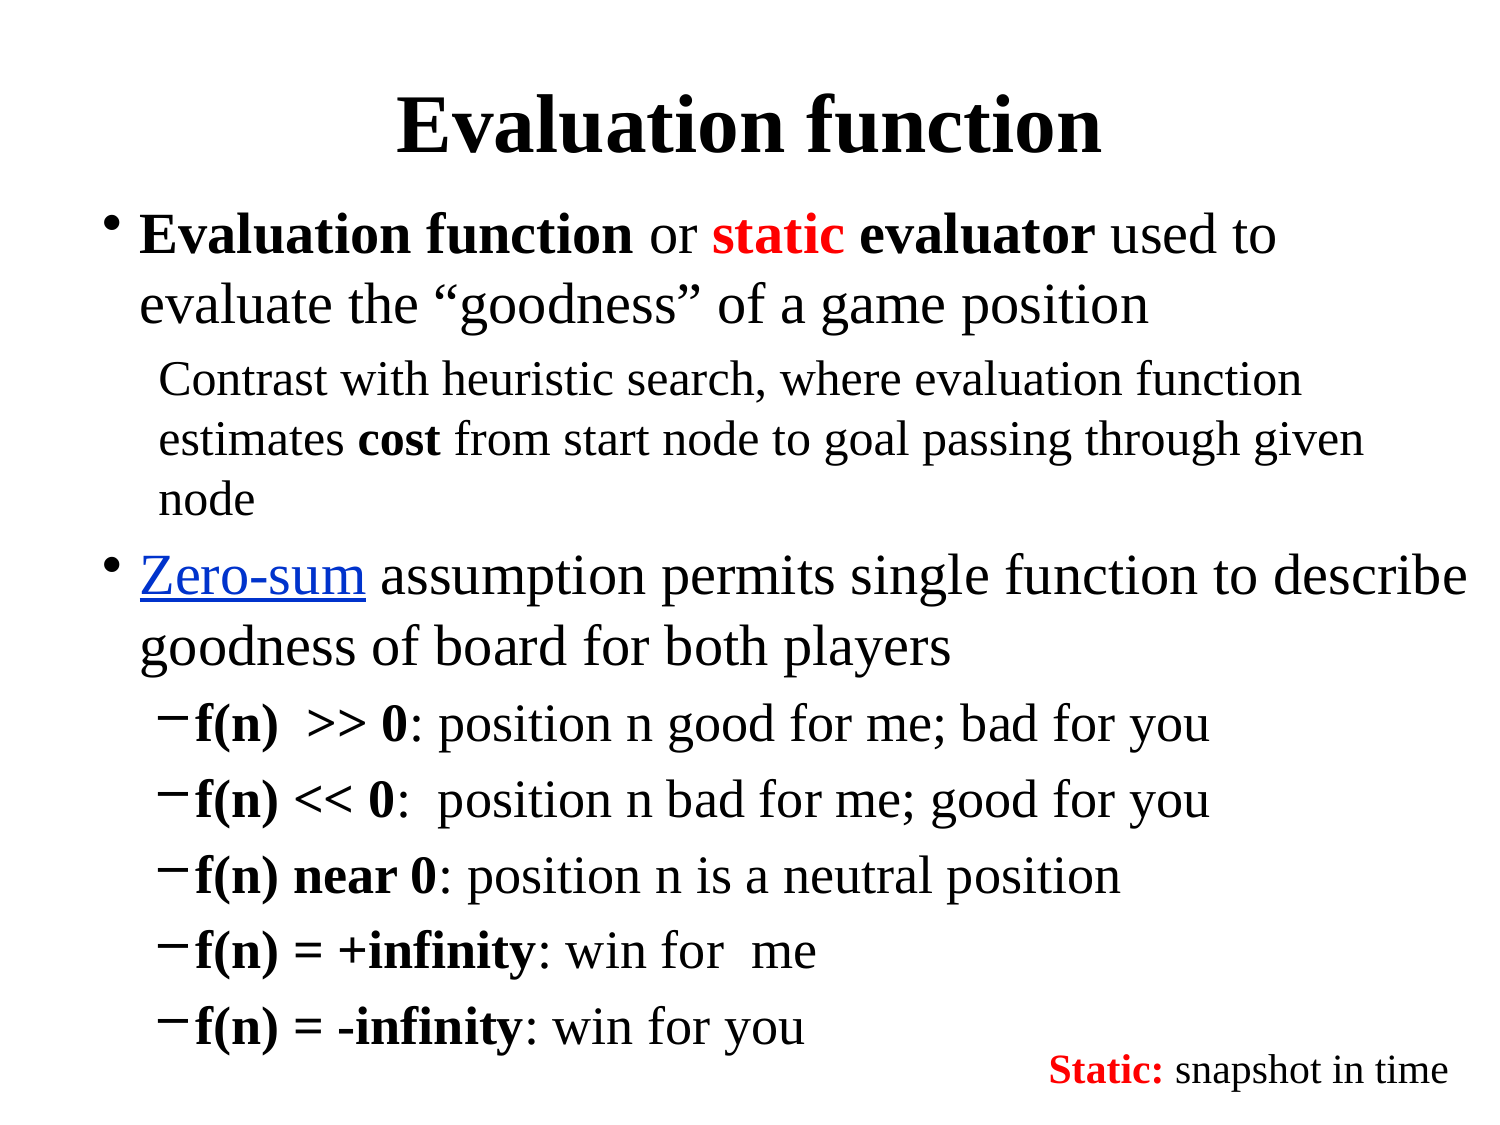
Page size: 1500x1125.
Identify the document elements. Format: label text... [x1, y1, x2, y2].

title Evaluation function [112, 24, 1388, 187]
list Evaluation function or static evaluator used to evaluate the “goodness” of a game position Contrast with heuristic search, where evaluation function estimates cost from start node to goal passing through given node Zero-sum assumption permits single function to describe goodness of board for both players f(n) >> 0: position n good for me; bad for you f(n) << 0: position n bad for me; good for you f(n) near 0: position n is a neutral position f(n) = +infinity: win for me f(n) = -infinity: win for you [87, 187, 1488, 1075]
text_box Static: snapshot in time [1033, 1034, 1464, 1100]
